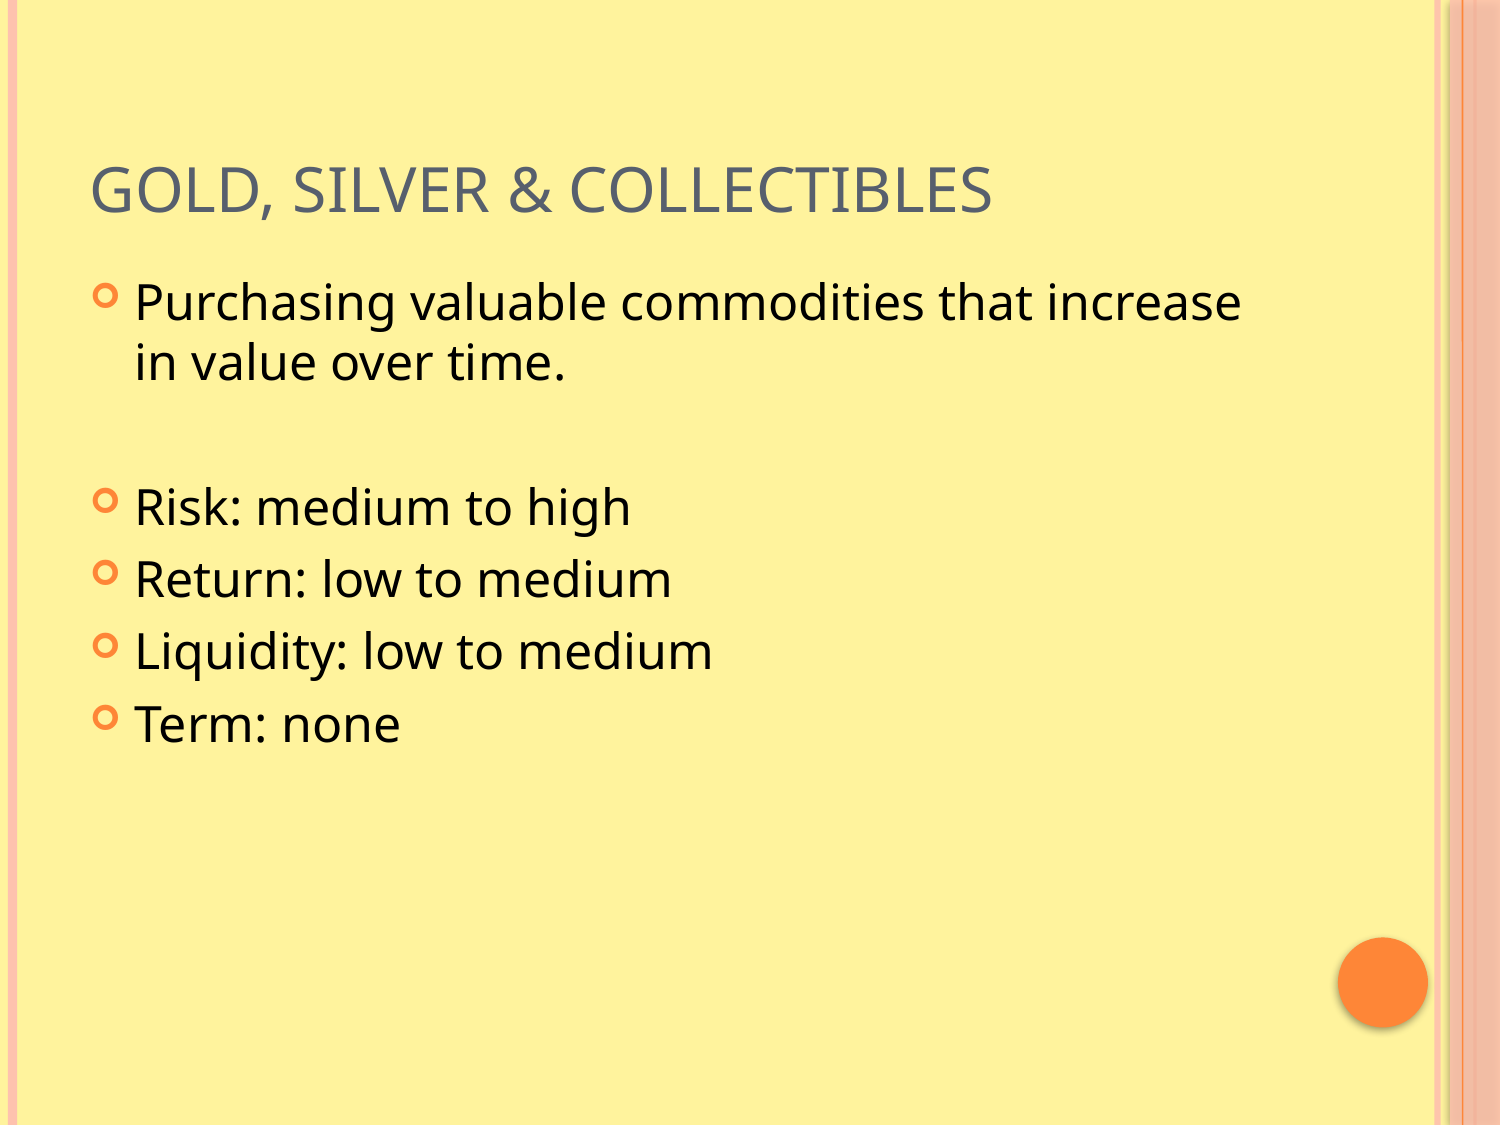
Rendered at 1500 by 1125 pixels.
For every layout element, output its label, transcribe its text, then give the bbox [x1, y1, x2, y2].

list Purchasing valuable commodities that increase in value over time. Risk: medium to high Return: low to medium Liquidity: low to medium Term: none [75, 262, 1300, 1062]
title Gold, Silver & Collectibles [75, 45, 1300, 233]
